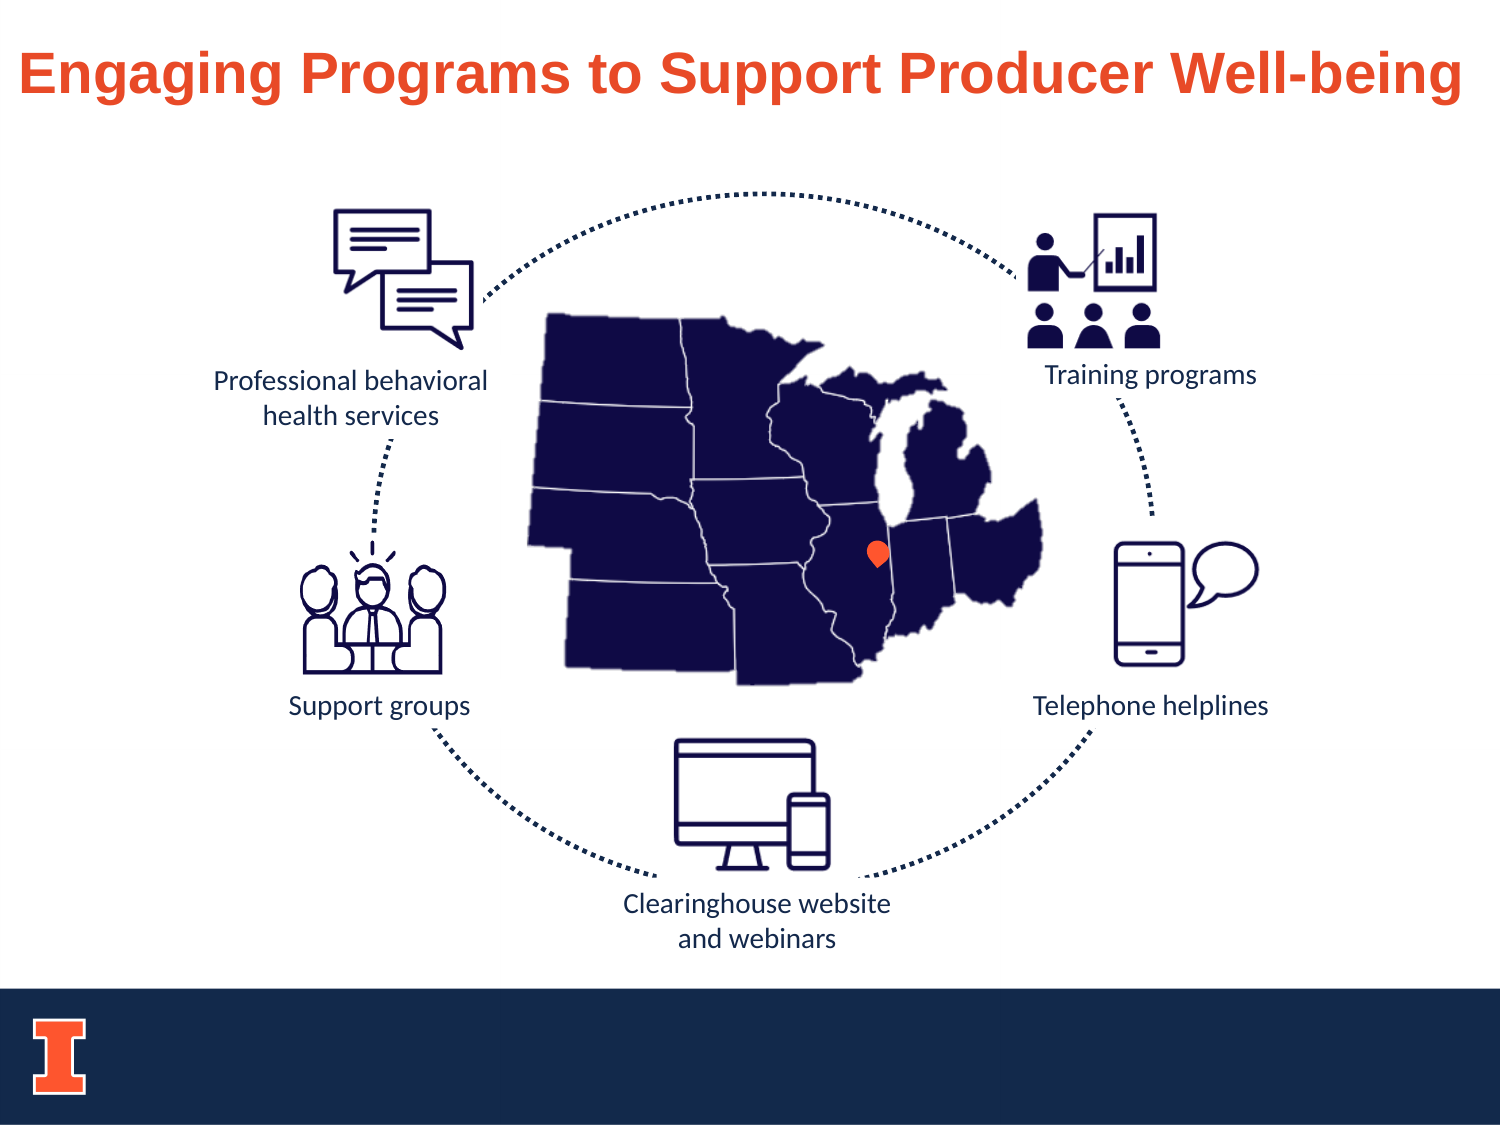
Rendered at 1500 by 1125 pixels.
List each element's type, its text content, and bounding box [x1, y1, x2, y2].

text_box Professional behavioral health services [189, 354, 507, 439]
text_box [433, 722, 656, 877]
text_box Telephone helplines [989, 678, 1313, 729]
text_box [1071, 399, 1154, 678]
text_box [484, 192, 1016, 354]
text_box Support groups [218, 678, 542, 729]
text_box [858, 722, 1094, 877]
text_box Engaging Programs to Support Producer Well-being [3, 2, 1500, 148]
picture [0, 0, 1500, 1125]
text_box Clearinghouse website and webinars [595, 877, 919, 963]
text_box [372, 439, 507, 678]
text_box Training programs [1071, 348, 1313, 399]
